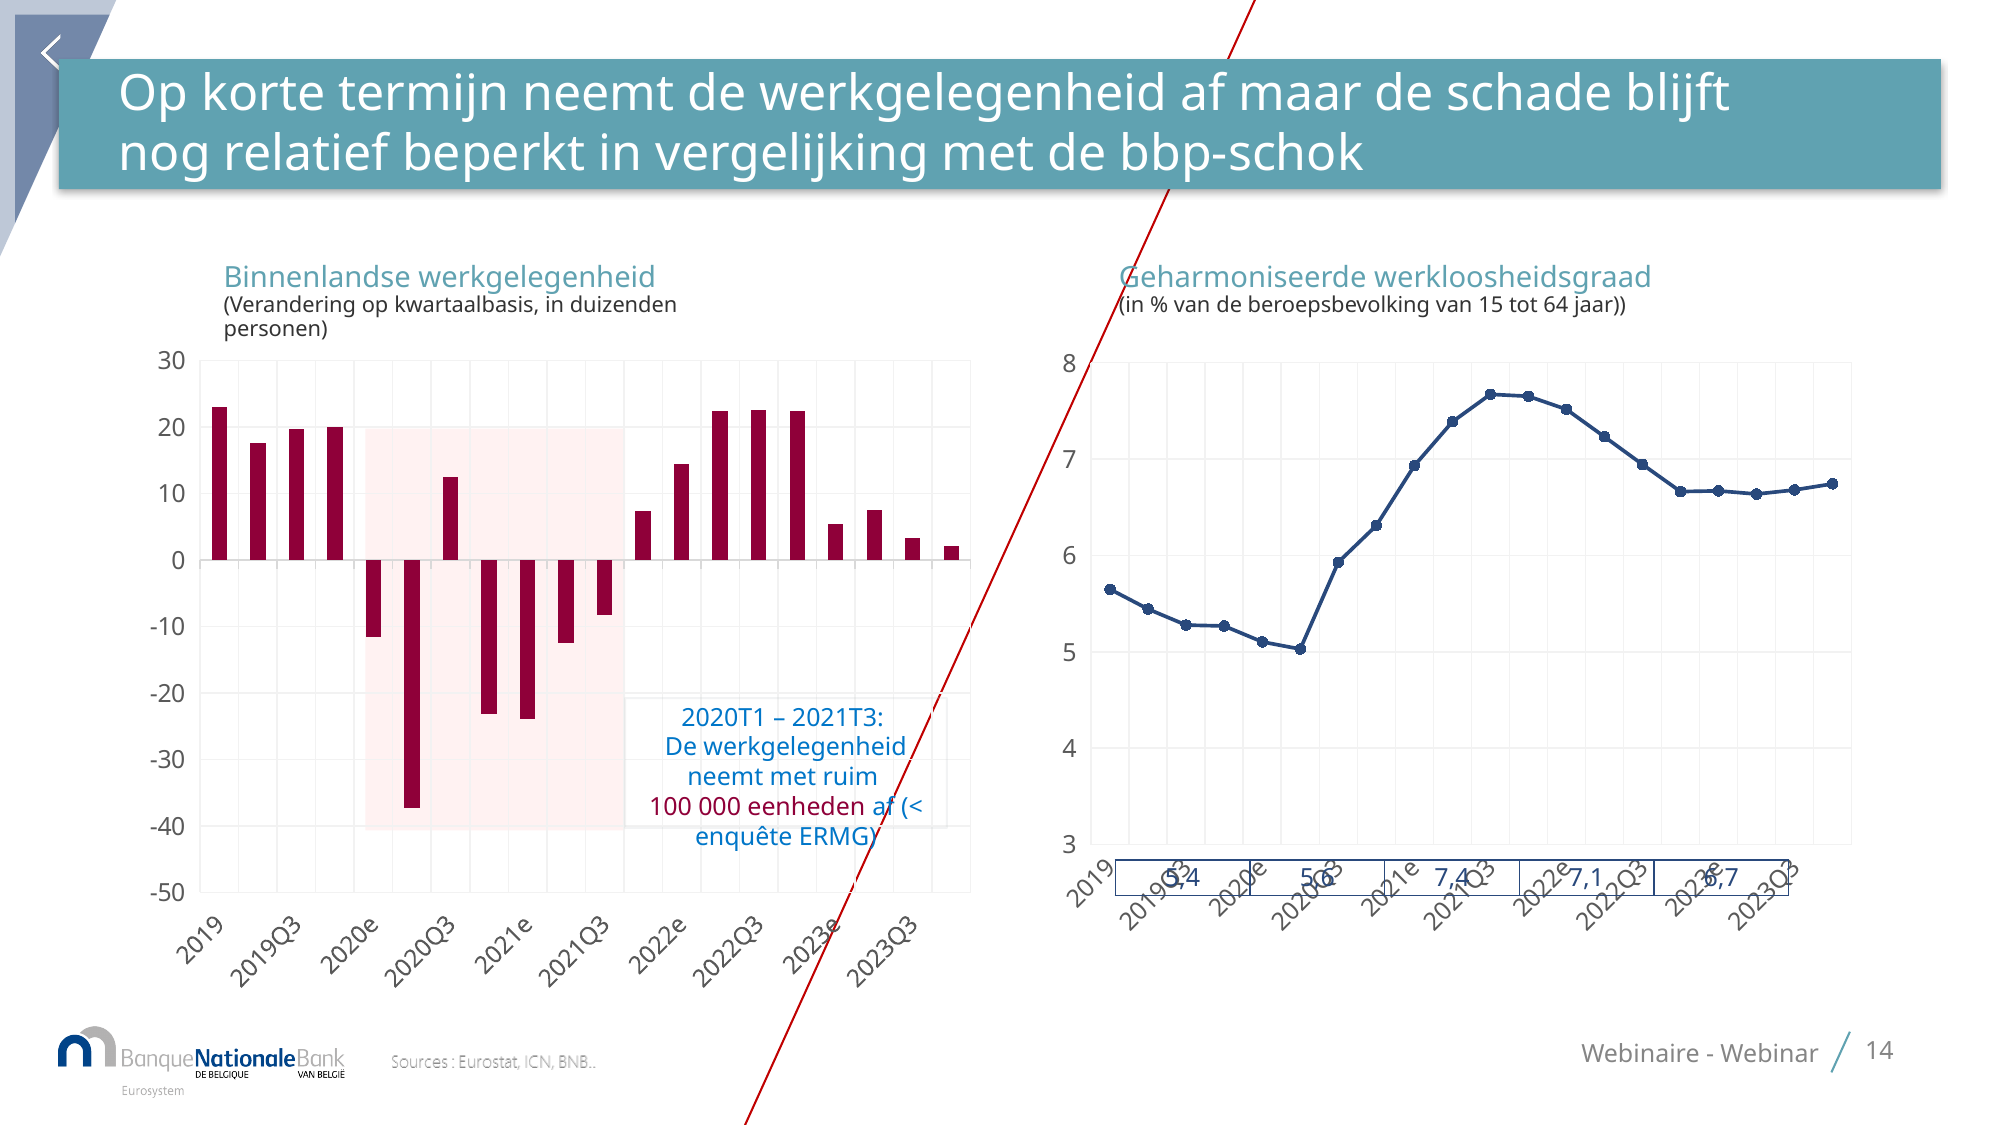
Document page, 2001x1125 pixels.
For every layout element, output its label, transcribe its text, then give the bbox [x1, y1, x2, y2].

picture [40, 33, 61, 73]
slide_number 14 [1850, 1038, 1894, 1066]
picture [376, 1002, 1440, 1083]
chart [149, 322, 1023, 1066]
list [58, 59, 1941, 190]
text_box Binnenlandse werkgelegenheid (Verandering op kwartaalbasis, in duizenden personen) [208, 255, 782, 322]
chart [1041, 333, 1869, 951]
title Op korte termijn neemt de werkgelegenheid af maar de schade blijft nog relatief beperkt in vergelijking met de bbp-schok [118, 92, 1834, 149]
footer Webinaire - Webinar [1440, 1038, 1820, 1066]
picture [58, 1026, 345, 1098]
text_box Geharmoniseerde werkloosheidsgraad (in % van de beroepsbevolking van 15 tot 64 jaar)) [1104, 255, 1872, 344]
